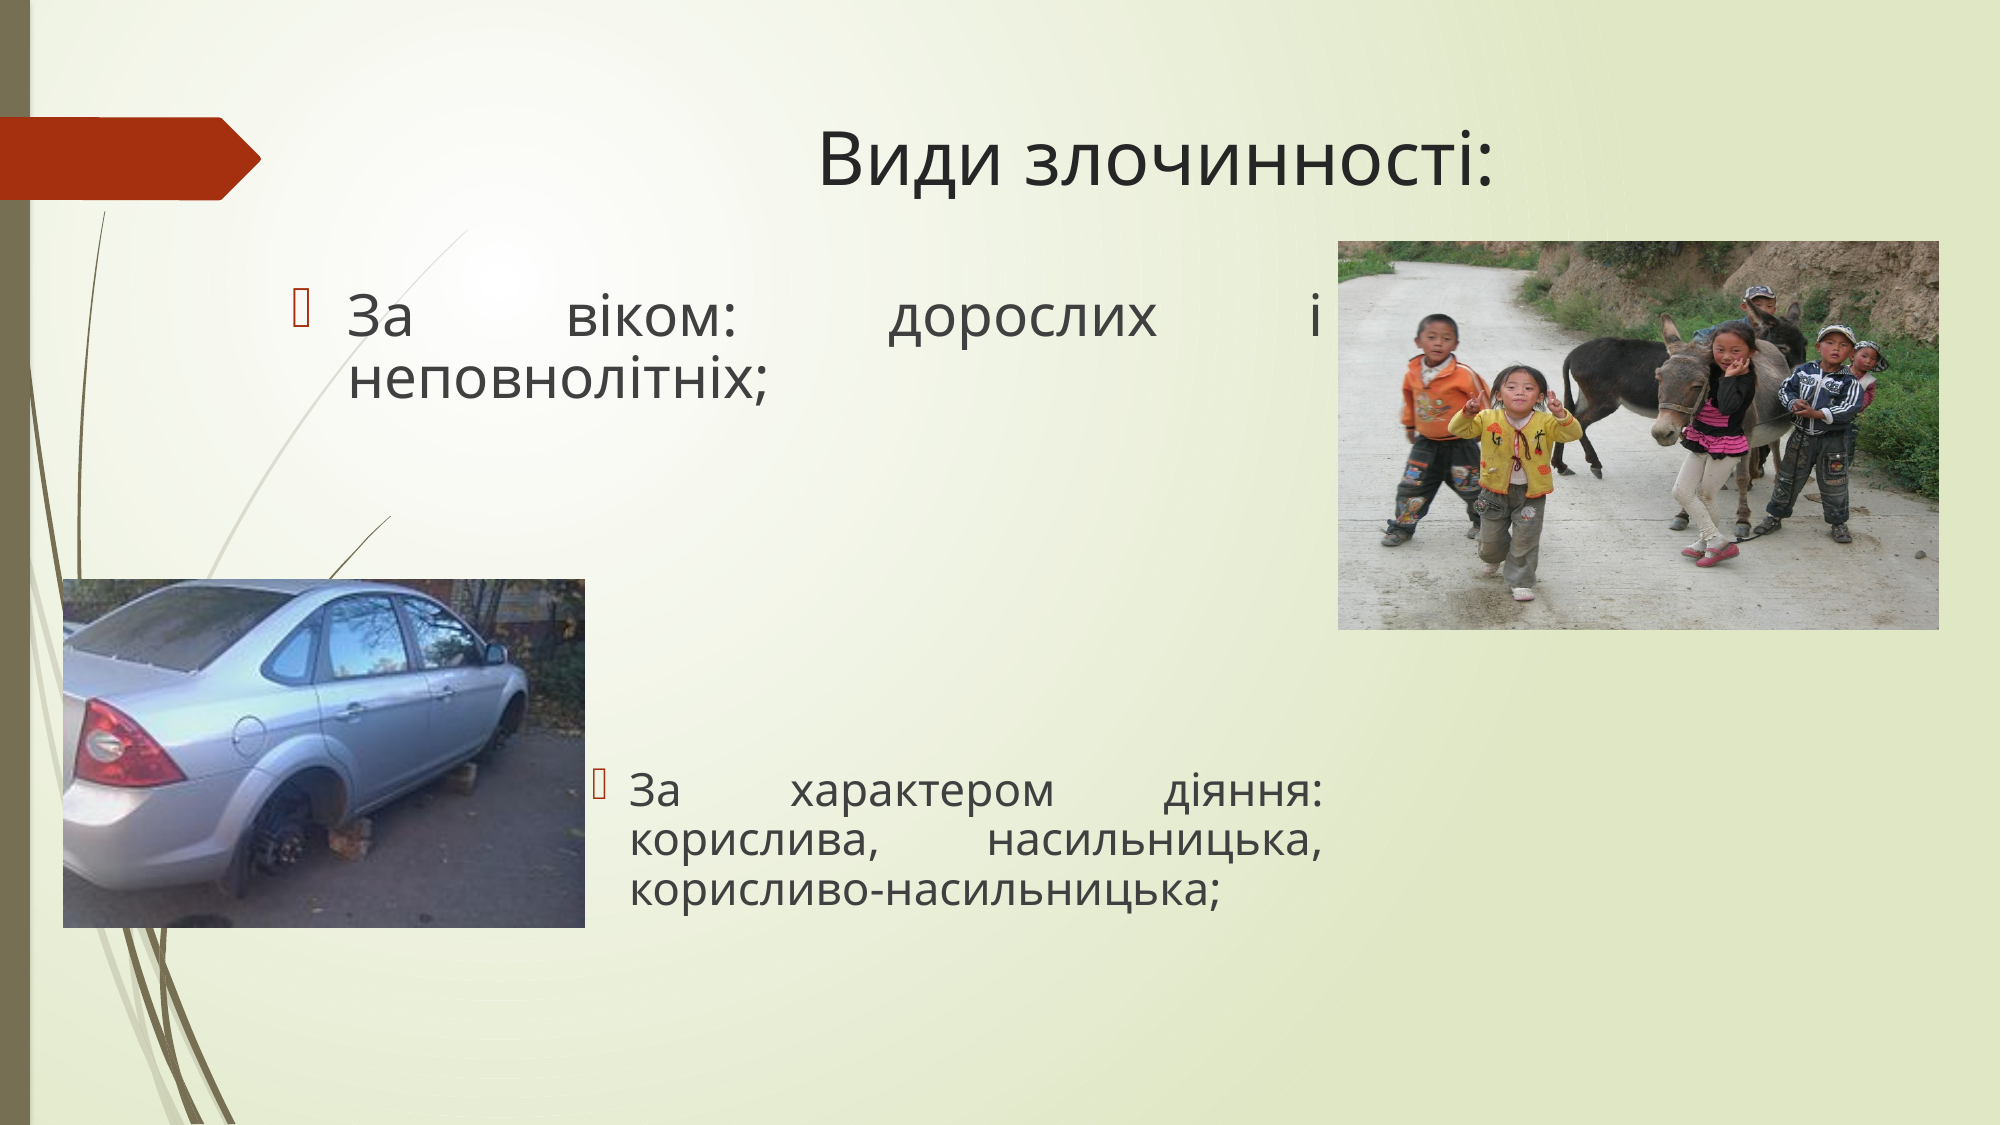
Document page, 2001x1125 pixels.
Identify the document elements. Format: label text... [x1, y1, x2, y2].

picture [1338, 241, 1939, 630]
title Види злочинності: [425, 102, 1888, 278]
list За віком: дорослих і неповнолітніх; За характером діяння: корислива, насильницька, корисливо-насильницька; [276, 278, 1339, 1105]
picture [63, 579, 585, 929]
